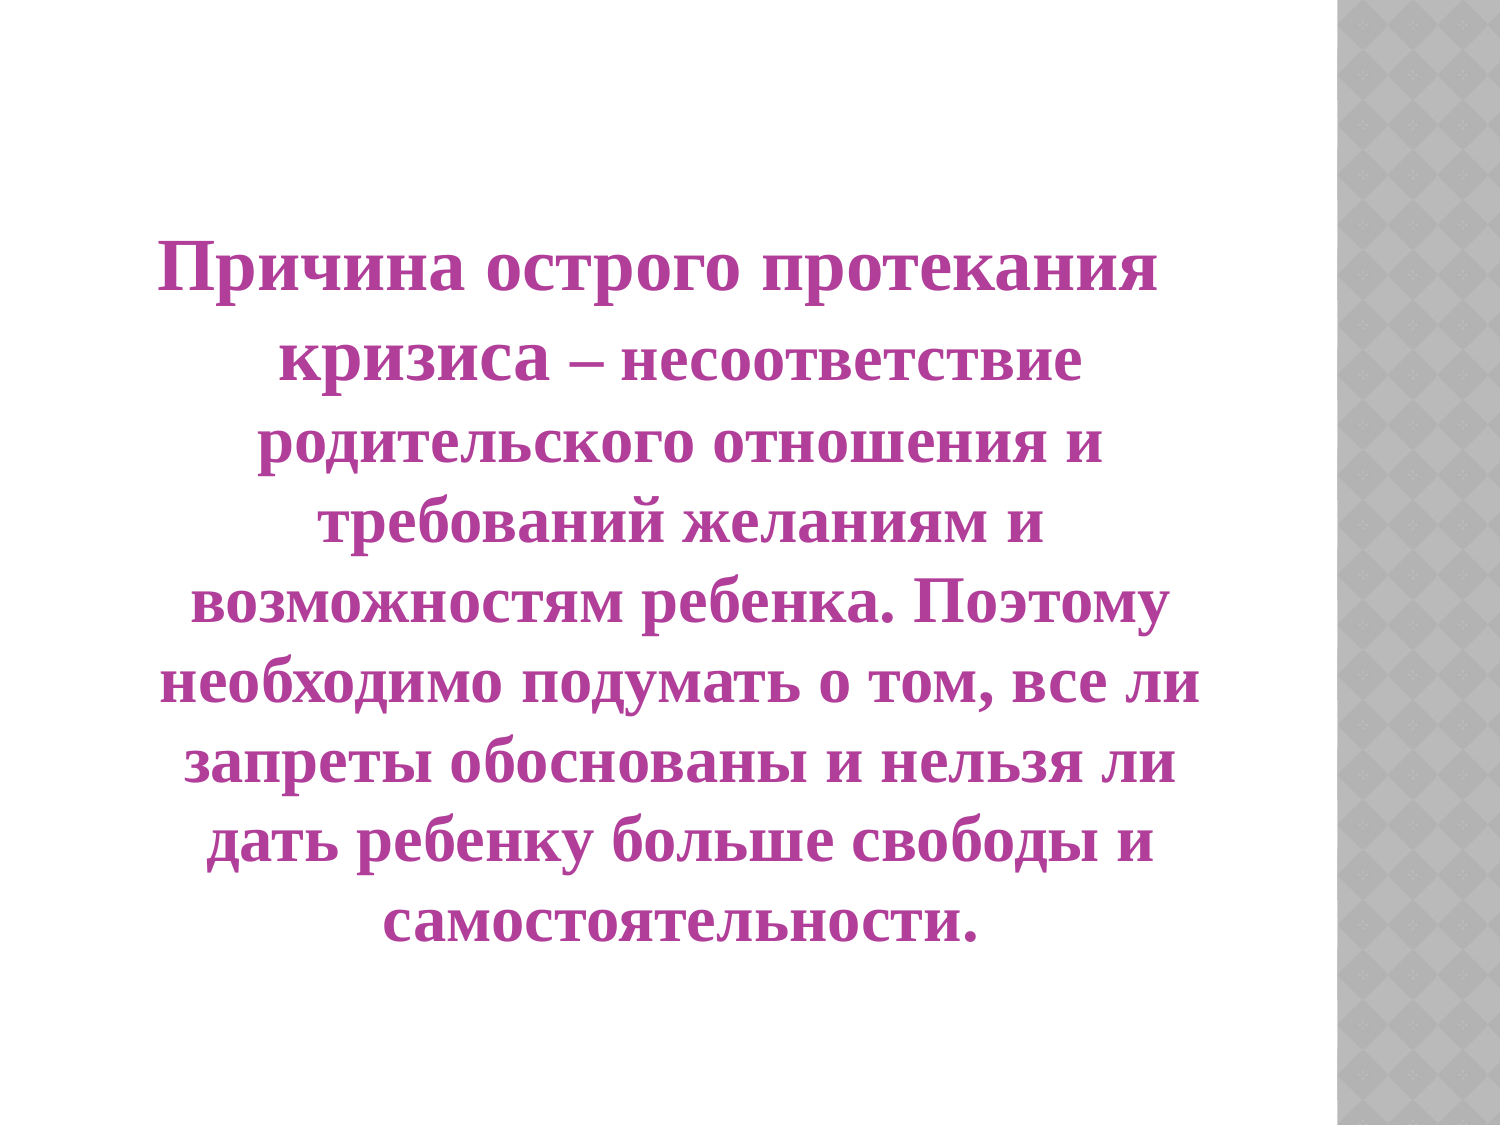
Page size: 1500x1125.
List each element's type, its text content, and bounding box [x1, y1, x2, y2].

list Причина острого протекания кризиса – несоответствие родительского отношения и требований желаниям и возможностям ребенка. Поэтому необходимо подумать о том, все ли запреты обоснованы и нельзя ли дать ребенку больше свободы и самостоятельности. [64, 208, 1253, 1004]
